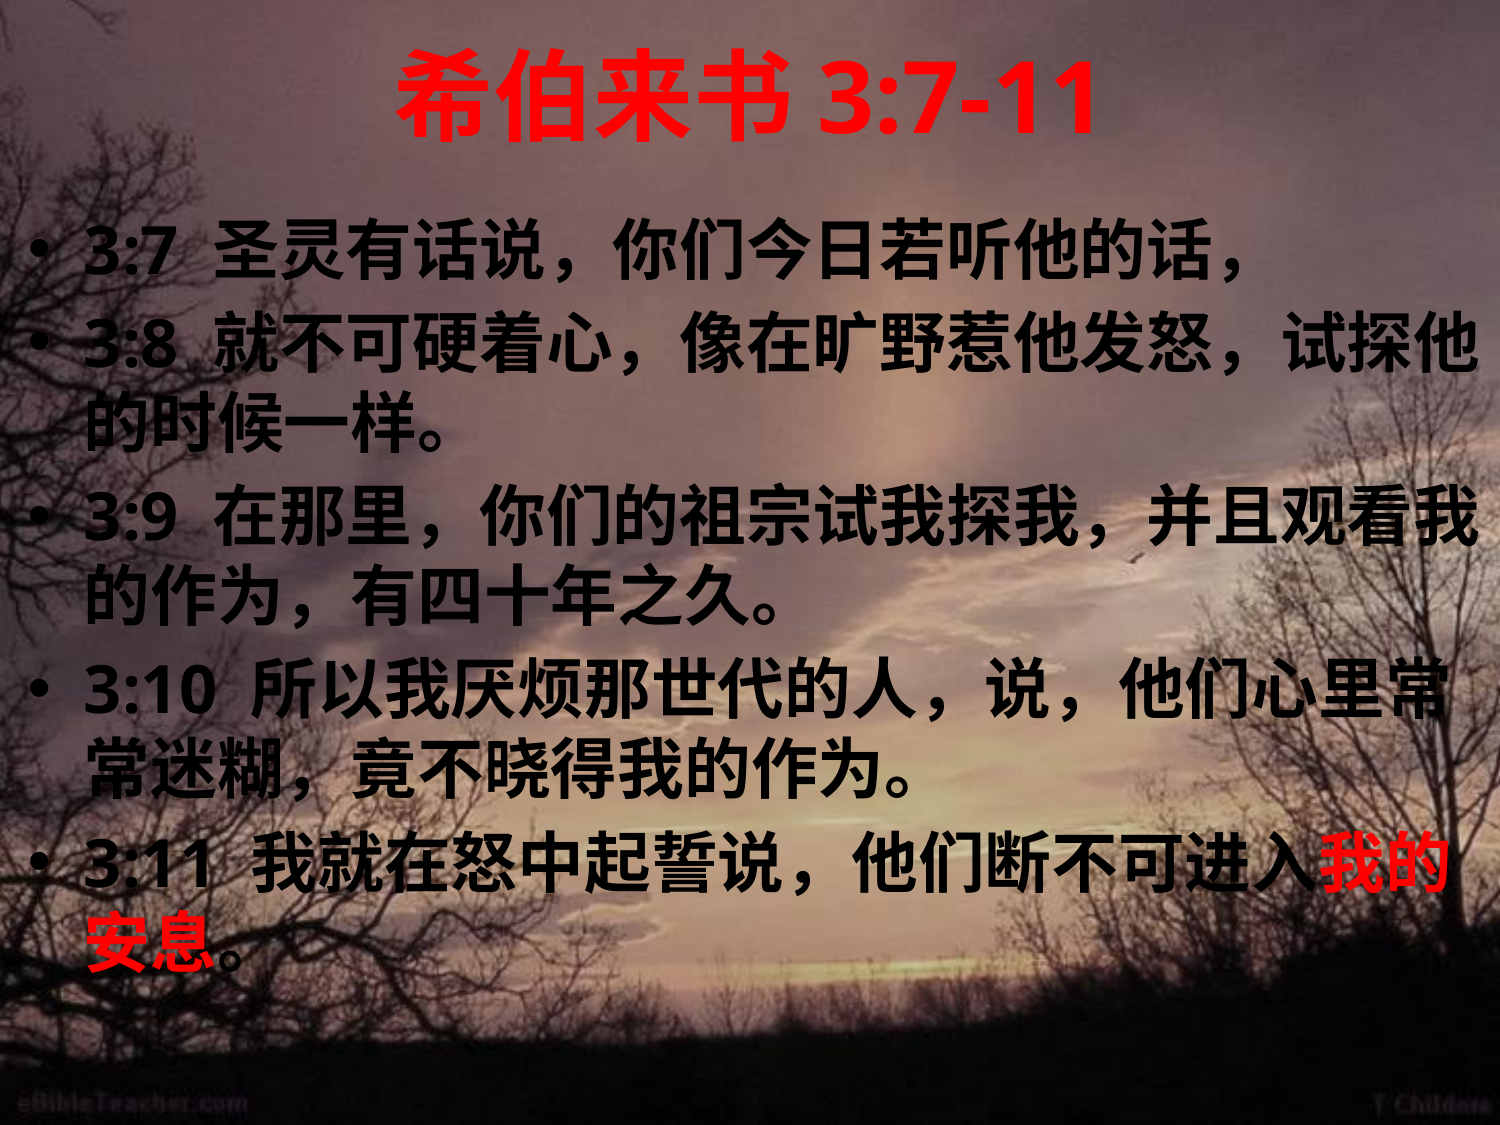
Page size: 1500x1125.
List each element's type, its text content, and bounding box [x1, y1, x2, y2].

title 希伯来书3:7-11 [75, 0, 1425, 188]
picture [0, 0, 1500, 1125]
list 3:7 圣灵有话说，你们今日若听他的话， 3:8 就不可硬着心，像在旷野惹他发怒，试探他的时候一样。 3:9 在那里，你们的祖宗试我探我，并且观看我的作为，有四十年之久。 3:10 所以我厌烦那世代的人，说，他们心里常常迷糊，竟不晓得我的作为。 3:11 我就在怒中起誓说，他们断不可进入我的安息。 [12, 200, 1500, 1075]
